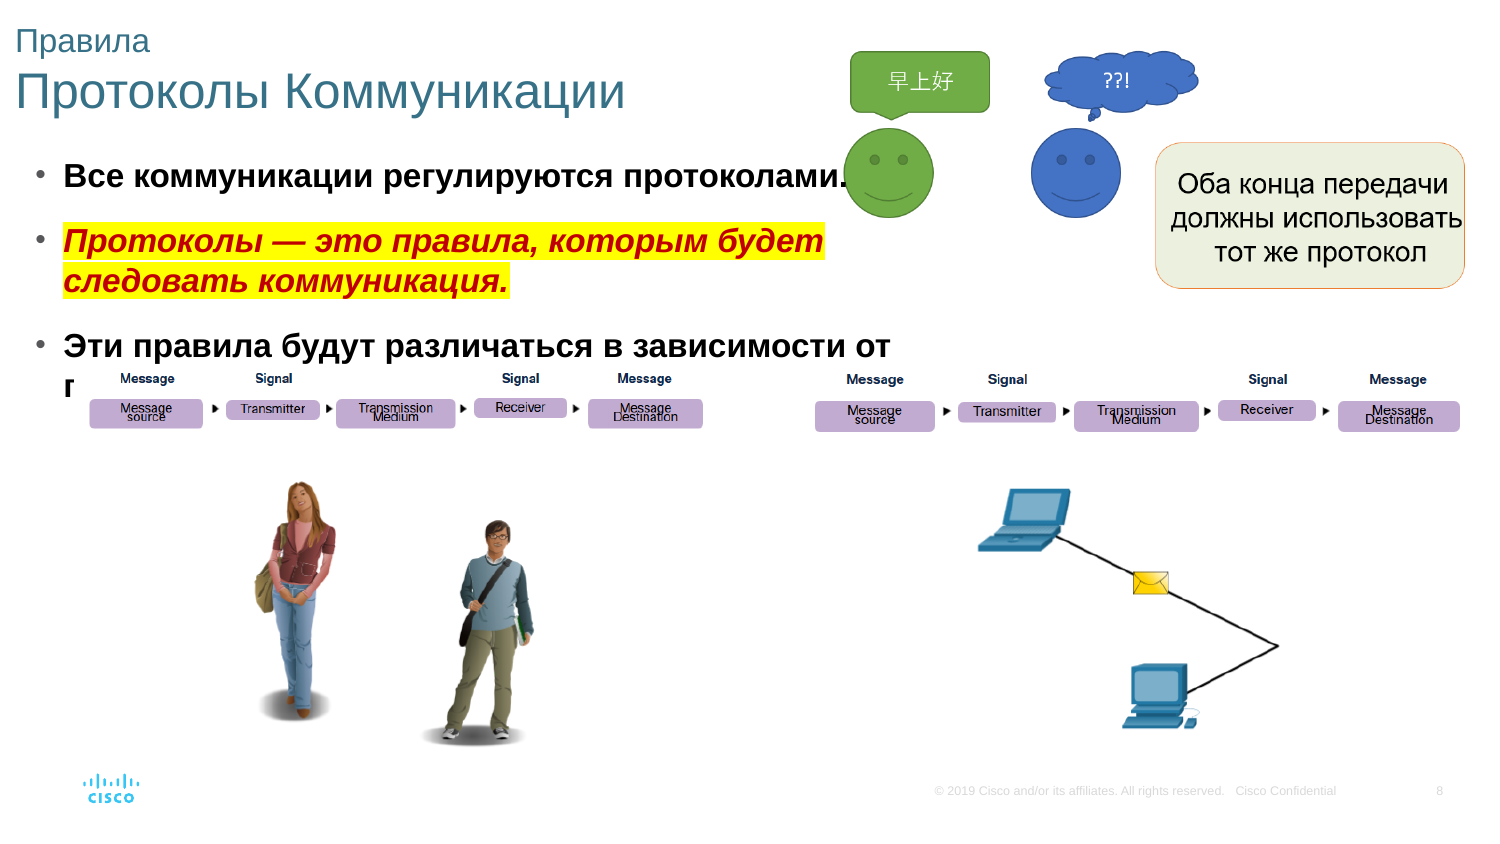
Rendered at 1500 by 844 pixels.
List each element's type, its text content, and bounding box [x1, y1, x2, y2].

title Правила Протоколы Коммуникации [0, 6, 1500, 131]
picture [838, 37, 1473, 300]
picture [74, 364, 717, 761]
list Все коммуникации регулируются протоколами. Протоколы — это правила, которым будет следовать коммуникация. Эти правила будут различаться в зависимости от протокола. [20, 146, 1009, 355]
picture [800, 364, 1479, 746]
